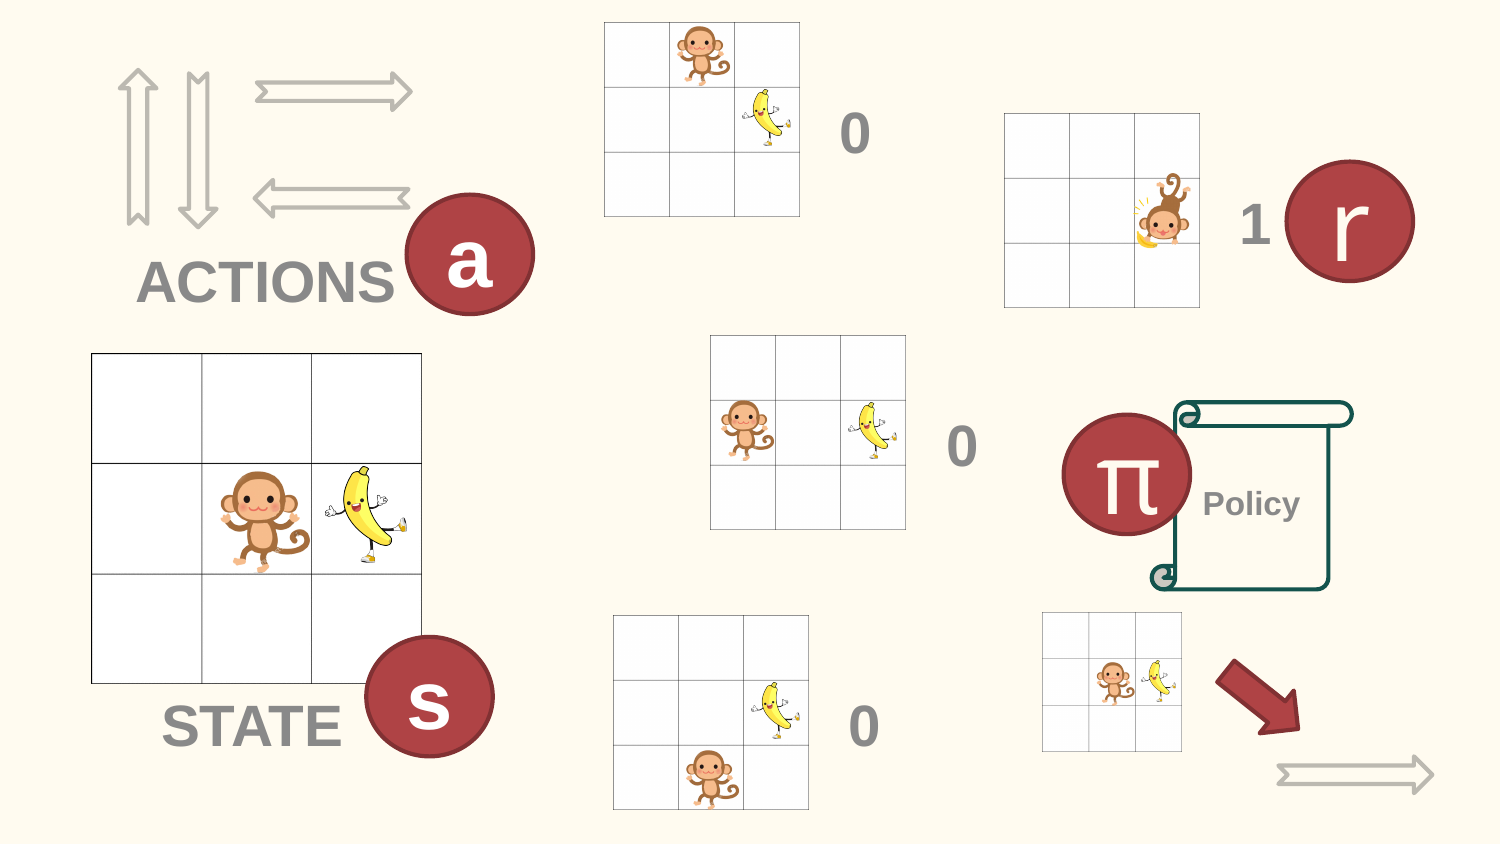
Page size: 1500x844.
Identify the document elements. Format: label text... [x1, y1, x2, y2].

text_box 0 [833, 680, 888, 766]
text_box s [364, 634, 495, 759]
text_box r [1284, 159, 1416, 284]
text_box 0 [824, 87, 879, 173]
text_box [1042, 612, 1183, 753]
text_box STATE [146, 692, 478, 766]
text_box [613, 615, 809, 811]
text_box 1 [1225, 178, 1279, 264]
picture [1004, 113, 1200, 308]
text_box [604, 22, 800, 217]
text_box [119, 69, 411, 228]
text_box π [1061, 412, 1193, 537]
text_box [1276, 754, 1435, 796]
text_box ACTIONS [120, 236, 453, 322]
text_box [1215, 658, 1301, 736]
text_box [91, 353, 423, 684]
text_box Policy [1149, 400, 1354, 592]
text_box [710, 335, 906, 530]
text_box a [404, 192, 536, 317]
text_box 0 [931, 400, 985, 486]
